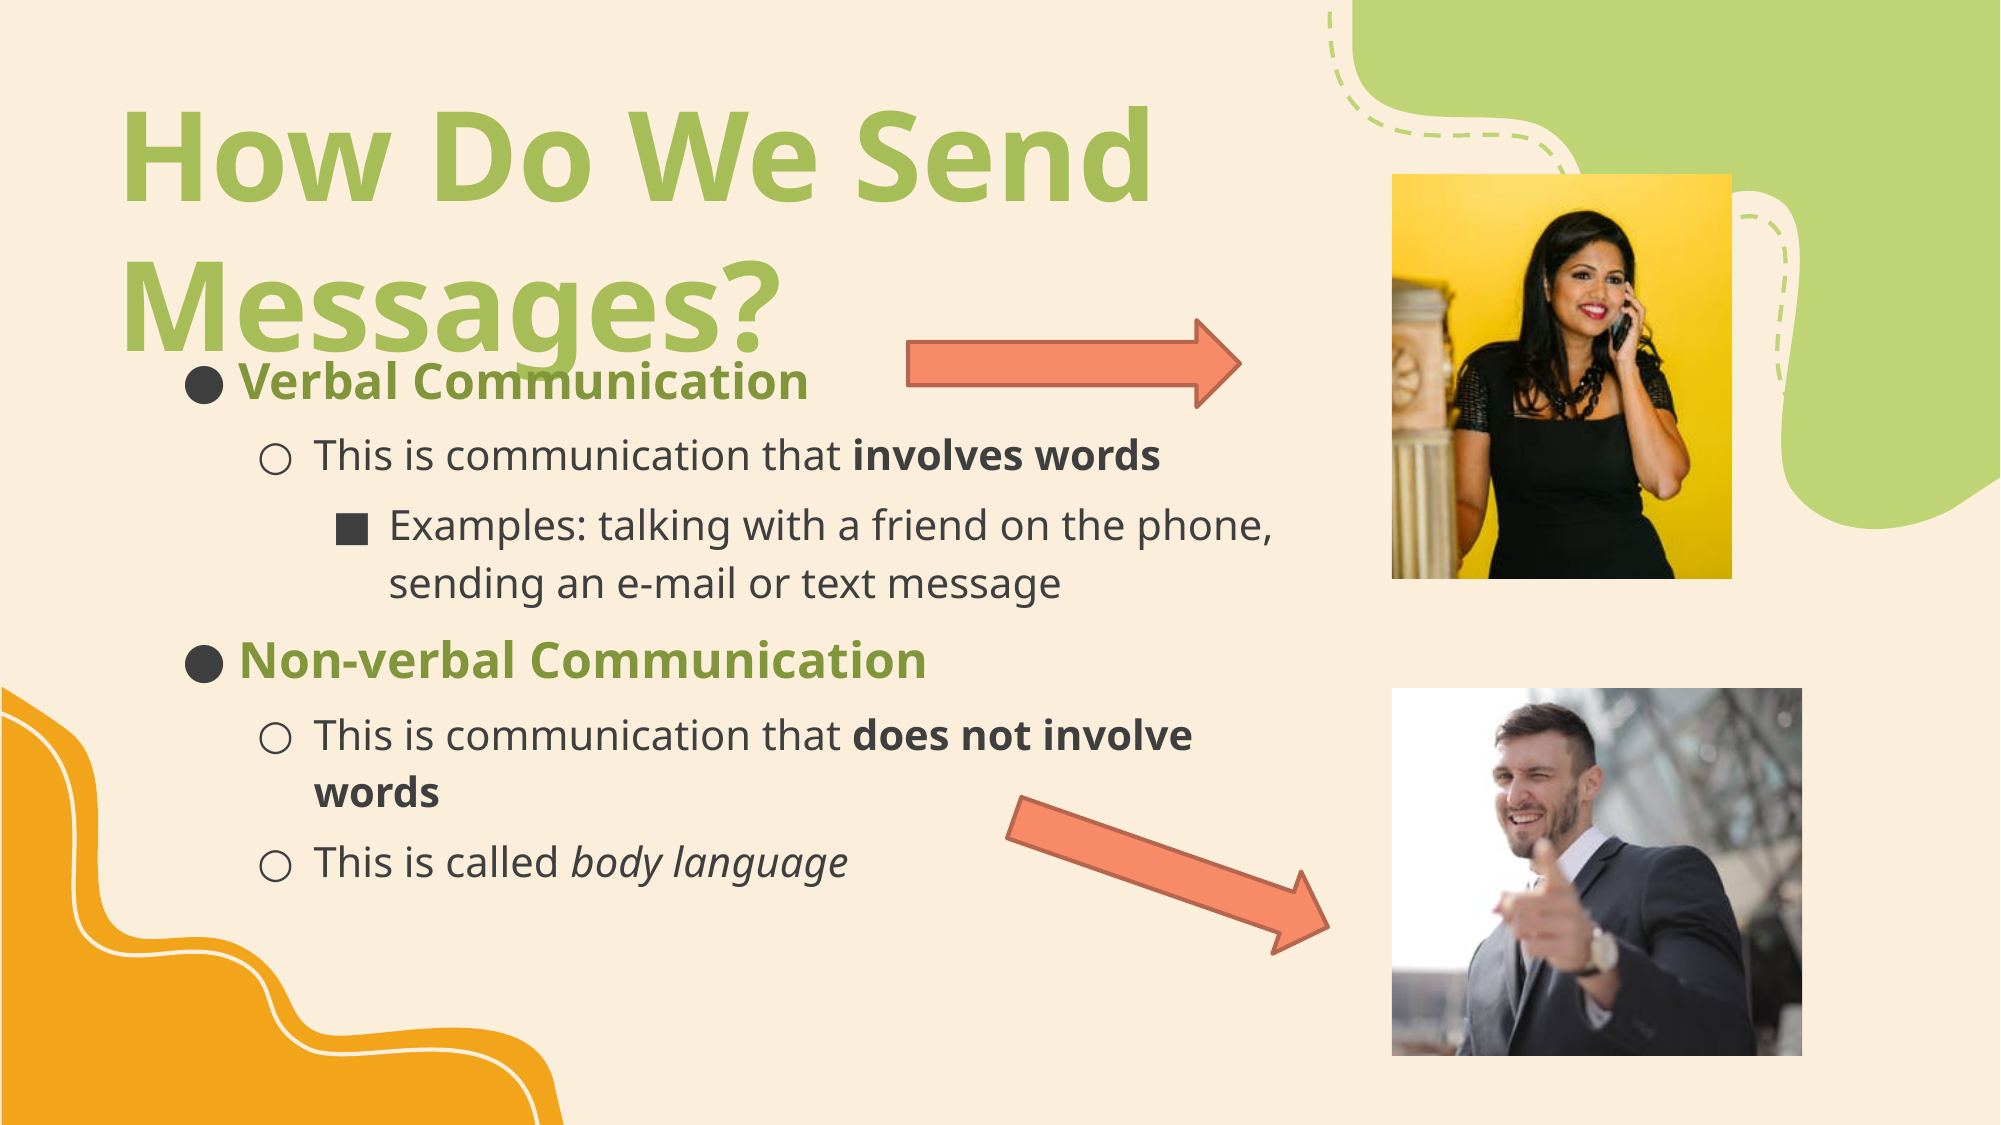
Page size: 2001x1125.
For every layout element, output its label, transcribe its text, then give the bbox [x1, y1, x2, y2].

picture [1391, 174, 1733, 579]
text_box How Do We Send Messages? [96, 56, 1392, 246]
text_box [905, 318, 1243, 410]
picture [1391, 688, 1803, 1056]
text_box [1005, 795, 1330, 956]
list Verbal Communication This is communication that involves words Examples: talking with a friend on the phone, sending an e-mail or text message Non-verbal Communication This is communication that does not involve words This is called body language [162, 320, 1337, 828]
